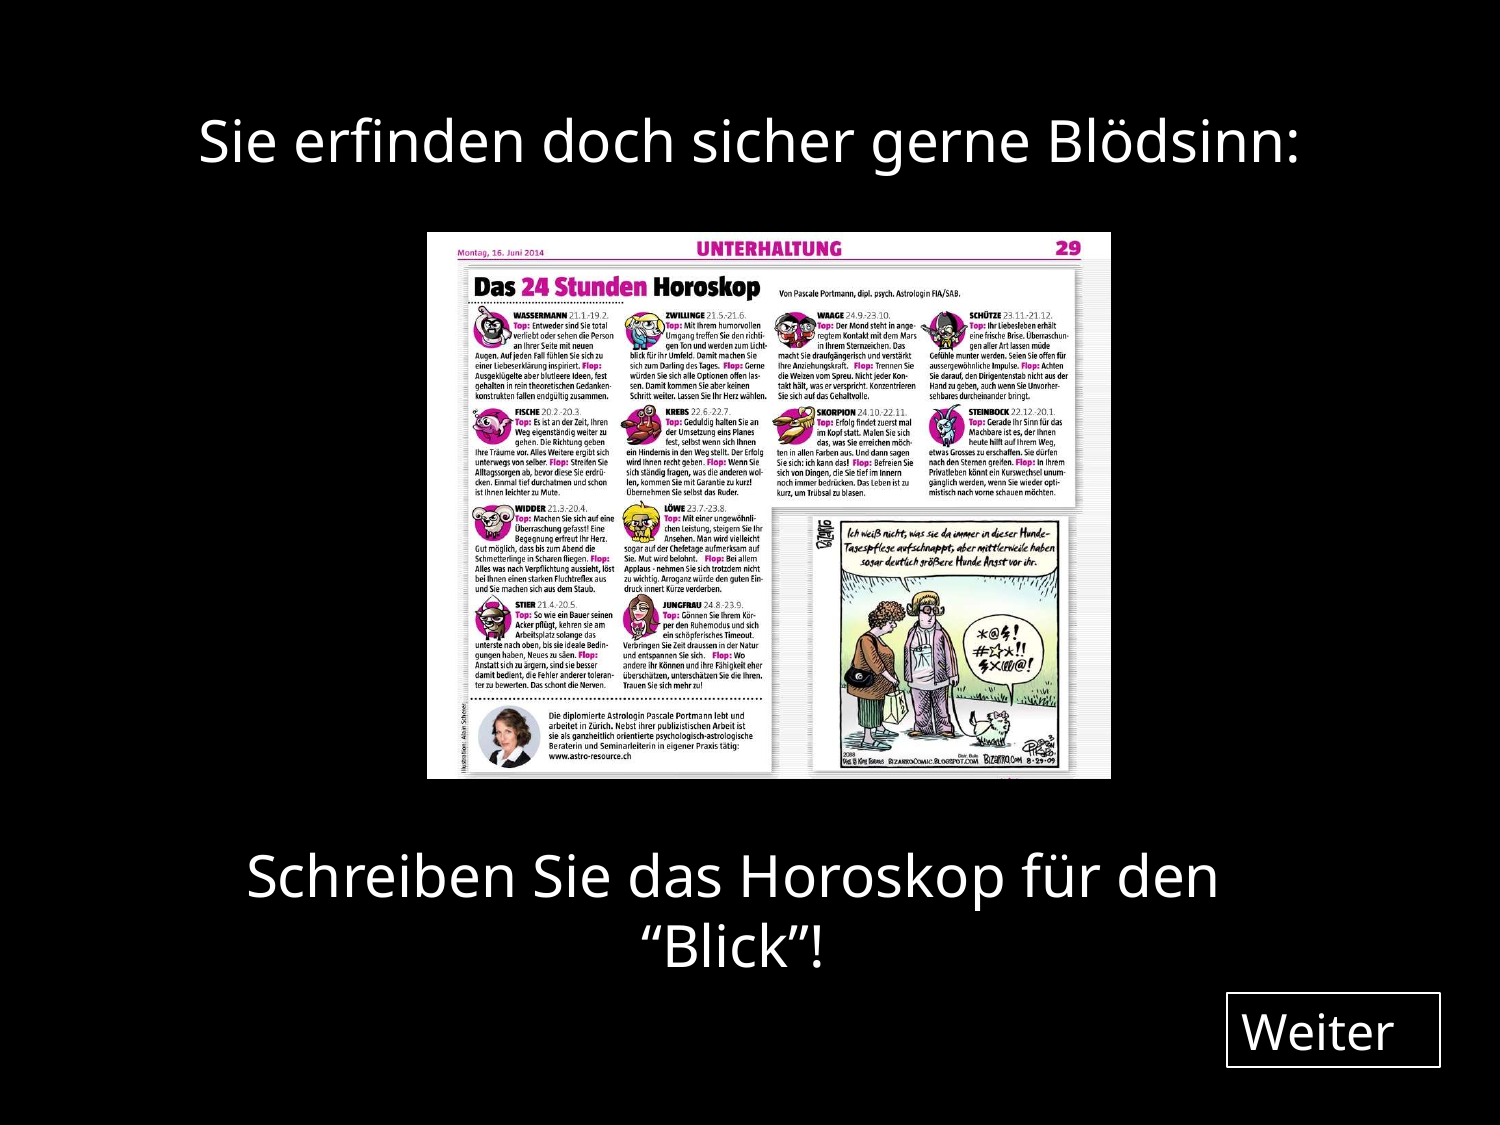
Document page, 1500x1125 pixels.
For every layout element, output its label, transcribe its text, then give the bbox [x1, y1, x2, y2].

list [272, 232, 1266, 779]
title Sie erfinden doch sicher gerne Blödsinn: [75, 45, 1425, 233]
text_box Weiter [1226, 992, 1440, 1068]
text_box Schreiben Sie das Horoskop für den “Blick”! [201, 831, 1266, 987]
